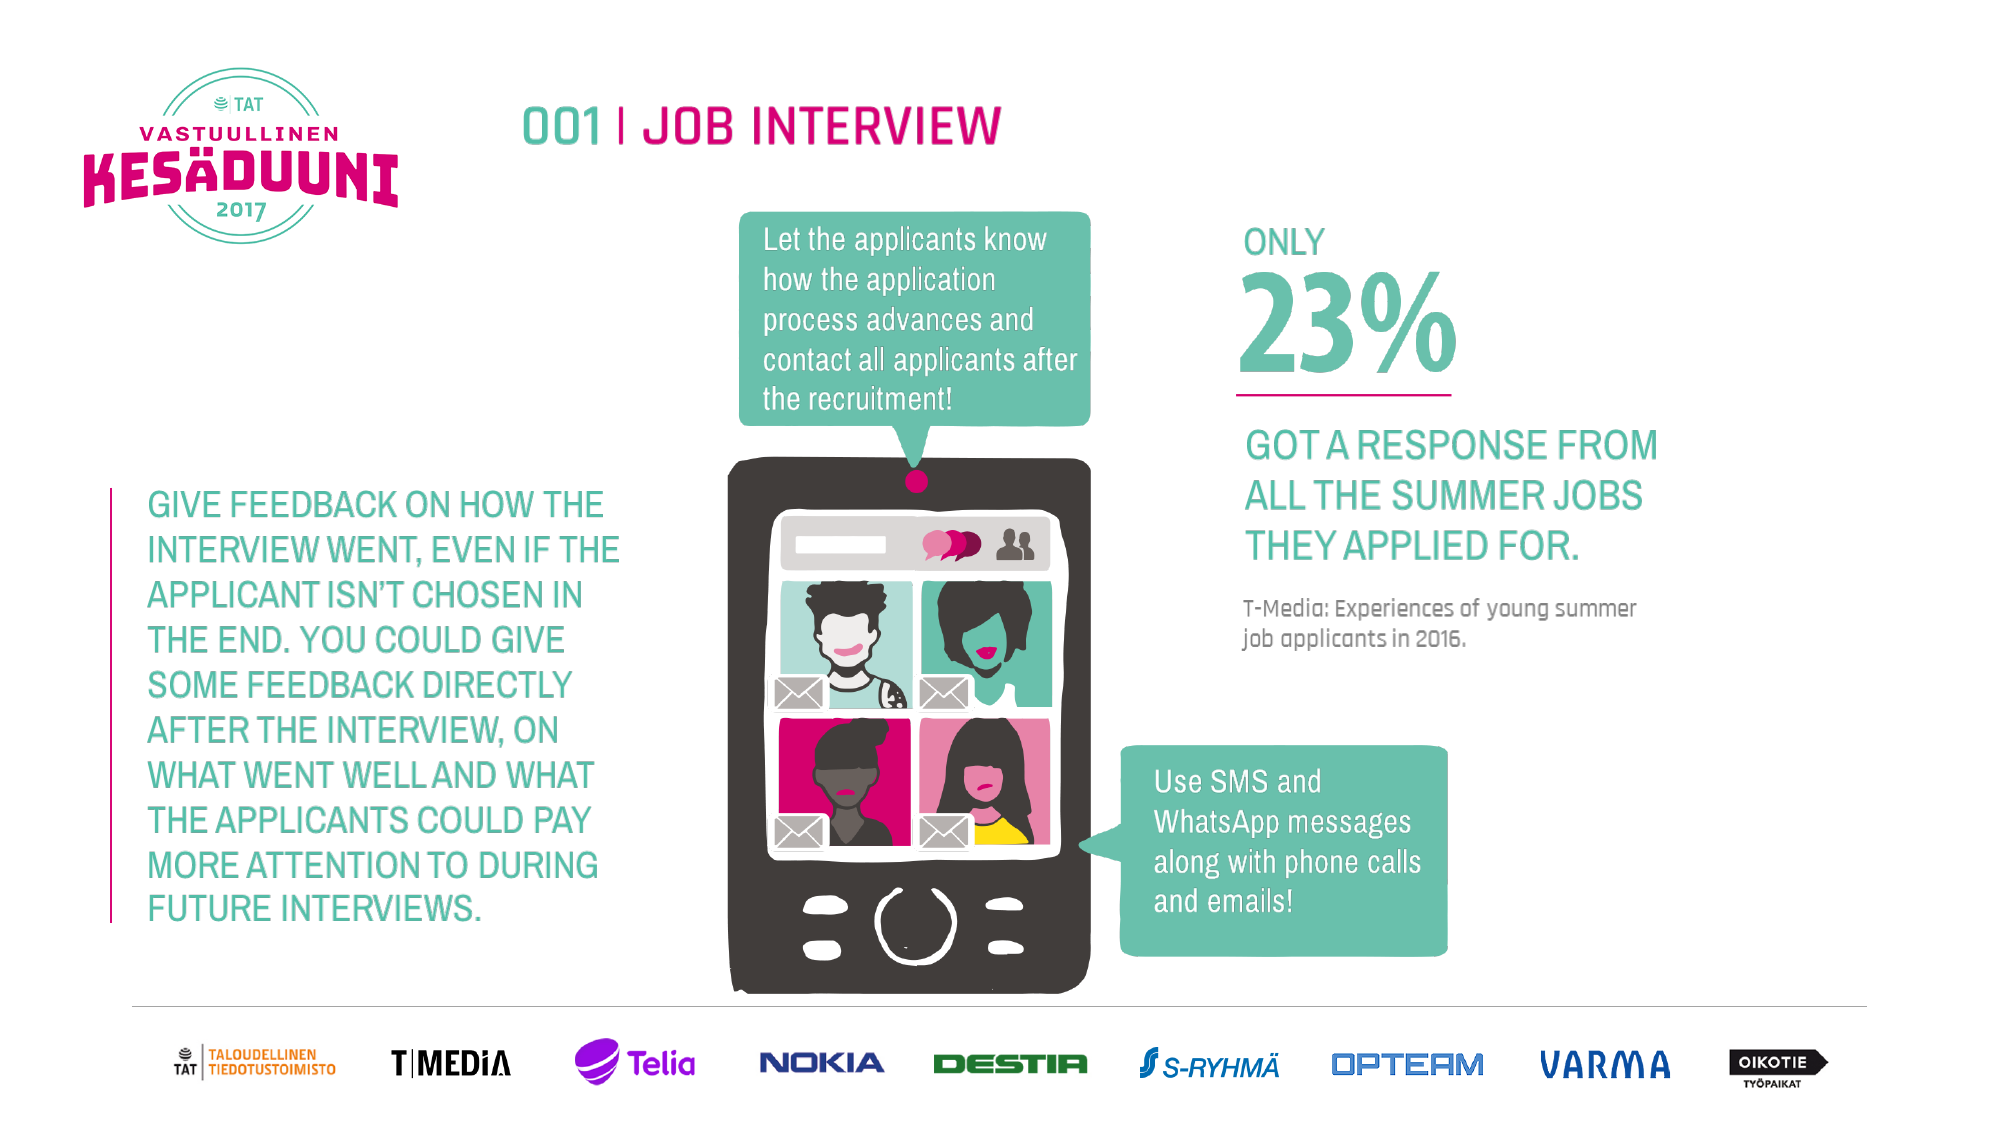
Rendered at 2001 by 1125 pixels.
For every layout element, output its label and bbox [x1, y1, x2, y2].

picture [485, 75, 1903, 199]
picture [125, 1018, 1874, 1105]
picture [74, 59, 407, 252]
picture [124, 468, 662, 953]
picture [726, 205, 1710, 995]
